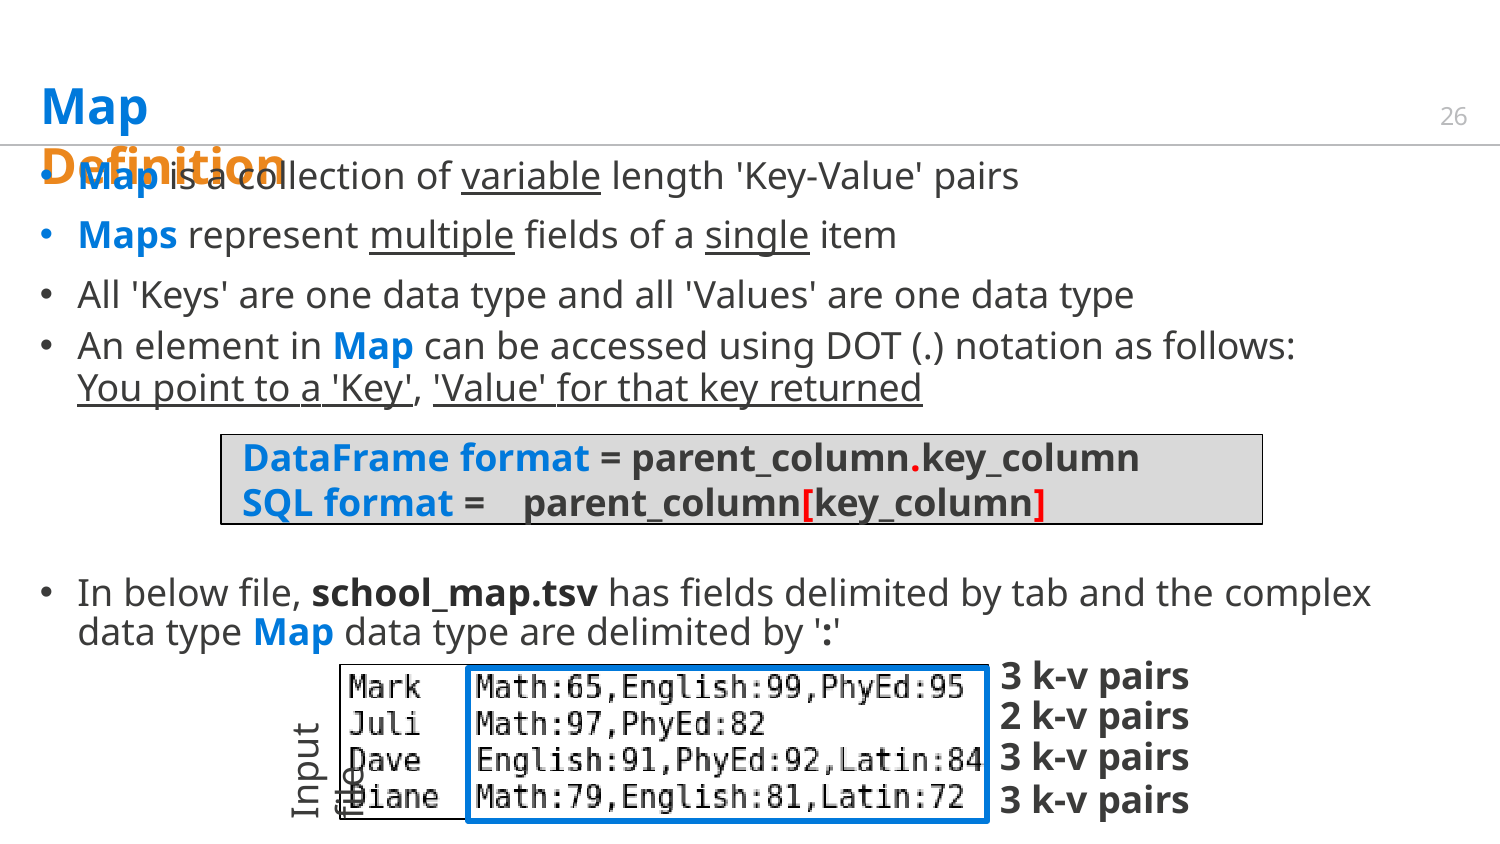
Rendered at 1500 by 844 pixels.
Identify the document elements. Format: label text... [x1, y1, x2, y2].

text_box In below file, school_map.tsv has fields delimited by tab and the complex data type Map data type are delimited by ':' 3 k-v pairs 2 k-v pairs 3 k-v pairs 3 k-v pairs [37, 566, 1412, 821]
text_box 26 [1437, 97, 1471, 130]
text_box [339, 663, 989, 820]
title Map Definition [38, 72, 392, 135]
text_box DataFrame format = parent_column.key_column SQL format = parent_column[key_column] [221, 434, 1263, 525]
text_box Map is a collection of variable length 'Key-Value' pairs Maps represent multiple fields of a single item All 'Keys' are one data type and all 'Values' are one data type An element in Map can be accessed using DOT (.) notation as follows: You point to a 'Key', 'Value' for that key returned [37, 135, 1355, 409]
